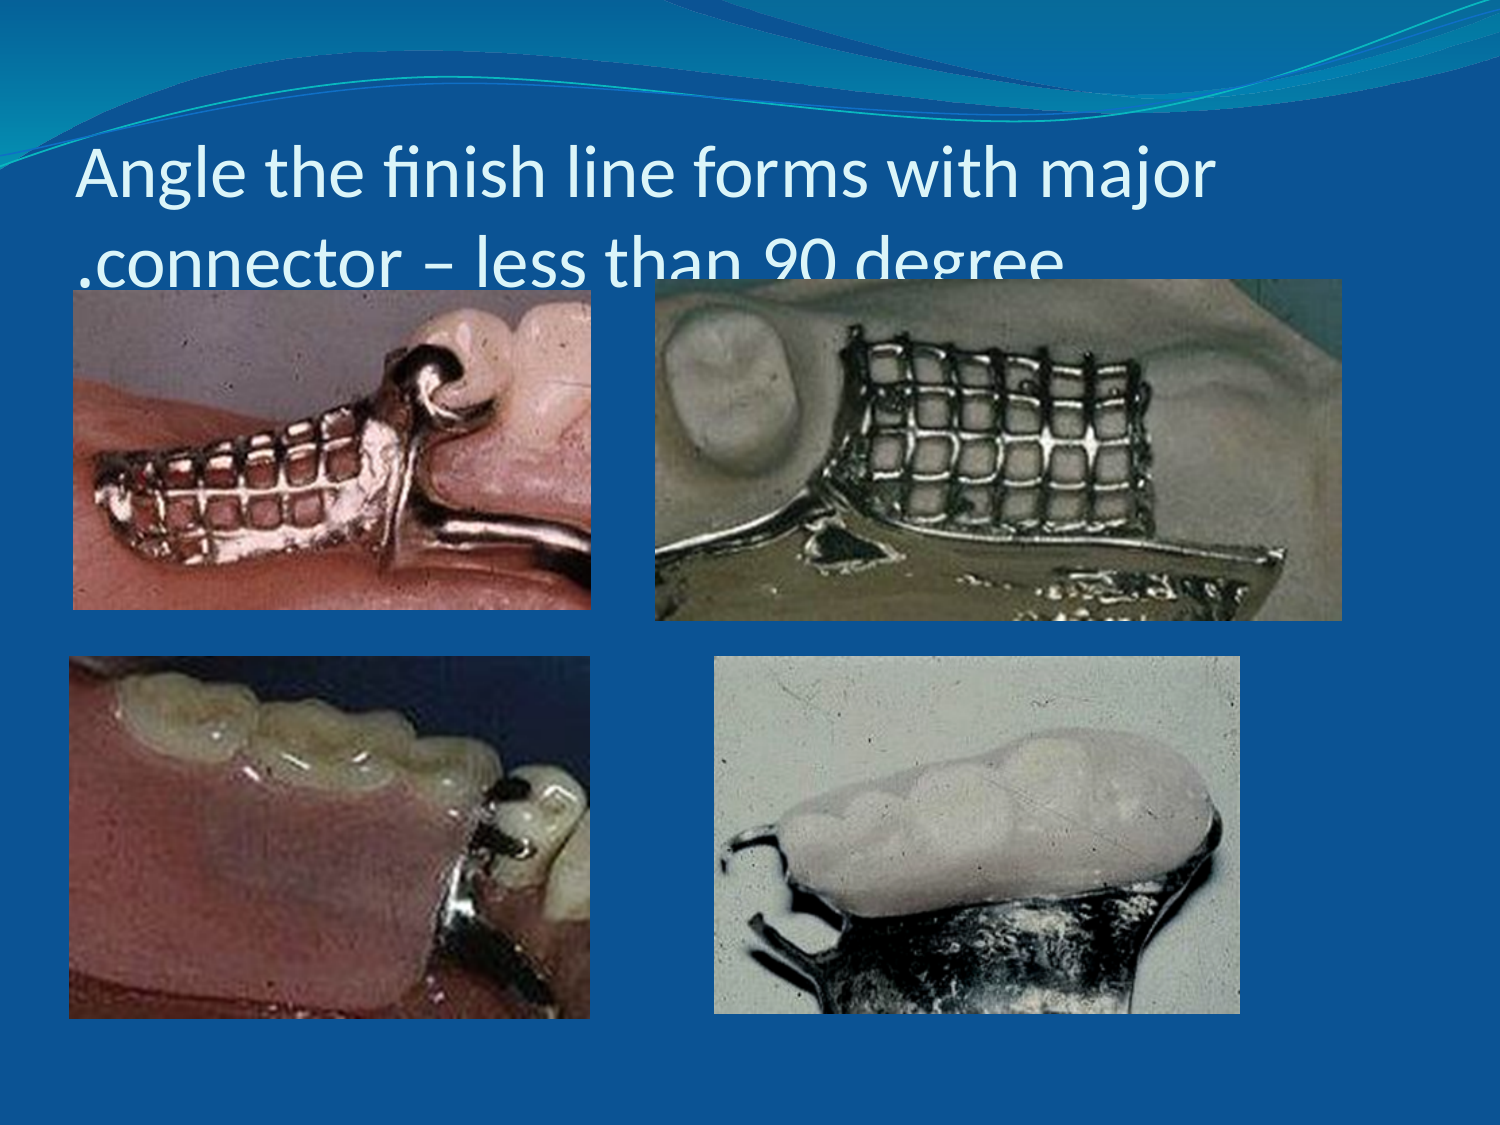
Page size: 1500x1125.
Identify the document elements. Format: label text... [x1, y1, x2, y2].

picture [73, 290, 592, 610]
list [655, 279, 1342, 621]
title Angle the finish line forms with major connector – less than 90 degree. [75, 115, 1425, 303]
picture [714, 656, 1240, 1014]
picture [69, 656, 591, 1019]
